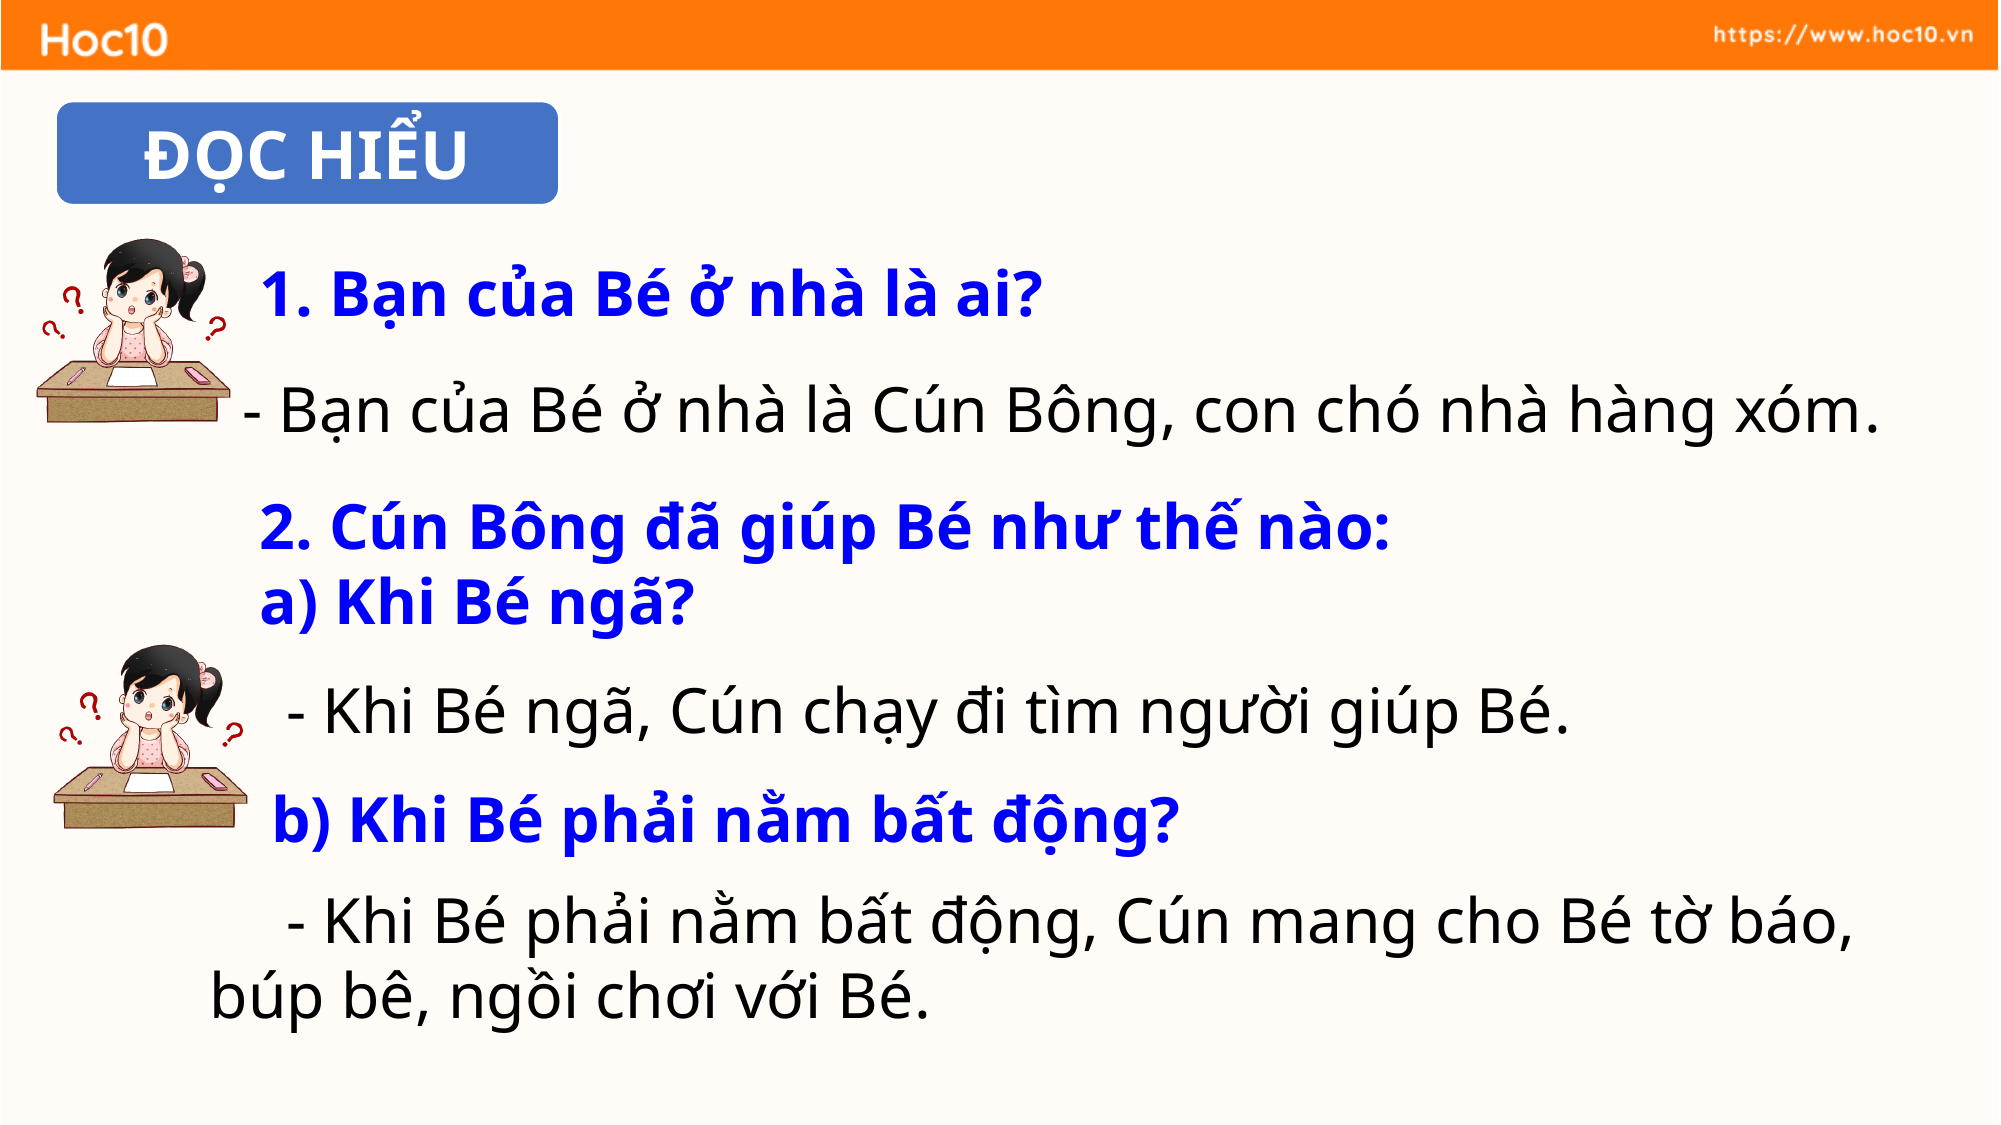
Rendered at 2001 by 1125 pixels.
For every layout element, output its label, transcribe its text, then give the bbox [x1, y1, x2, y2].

text_box - Bạn của Bé ở nhà là Cún Bông, con chó nhà hàng xóm. [151, 362, 2000, 453]
text_box ĐỌC HIỂU [53, 99, 562, 208]
text_box b) Khi Bé phải nằm bất động? [256, 772, 1861, 863]
text_box 2. Cún Bông đã giúp Bé như thế nào: a) Khi Bé ngã? [244, 479, 1849, 644]
picture [1, 0, 1998, 1125]
text_box - Khi Bé phải nằm bất động, Cún mang cho Bé tờ báo, búp bê, ngồi chơi với Bé. [194, 873, 1980, 1039]
text_box 1. Bạn của Bé ở nhà là ai? [257, 246, 1957, 337]
text_box - Khi Bé ngã, Cún chạy đi tìm người giúp Bé. [274, 663, 2000, 754]
